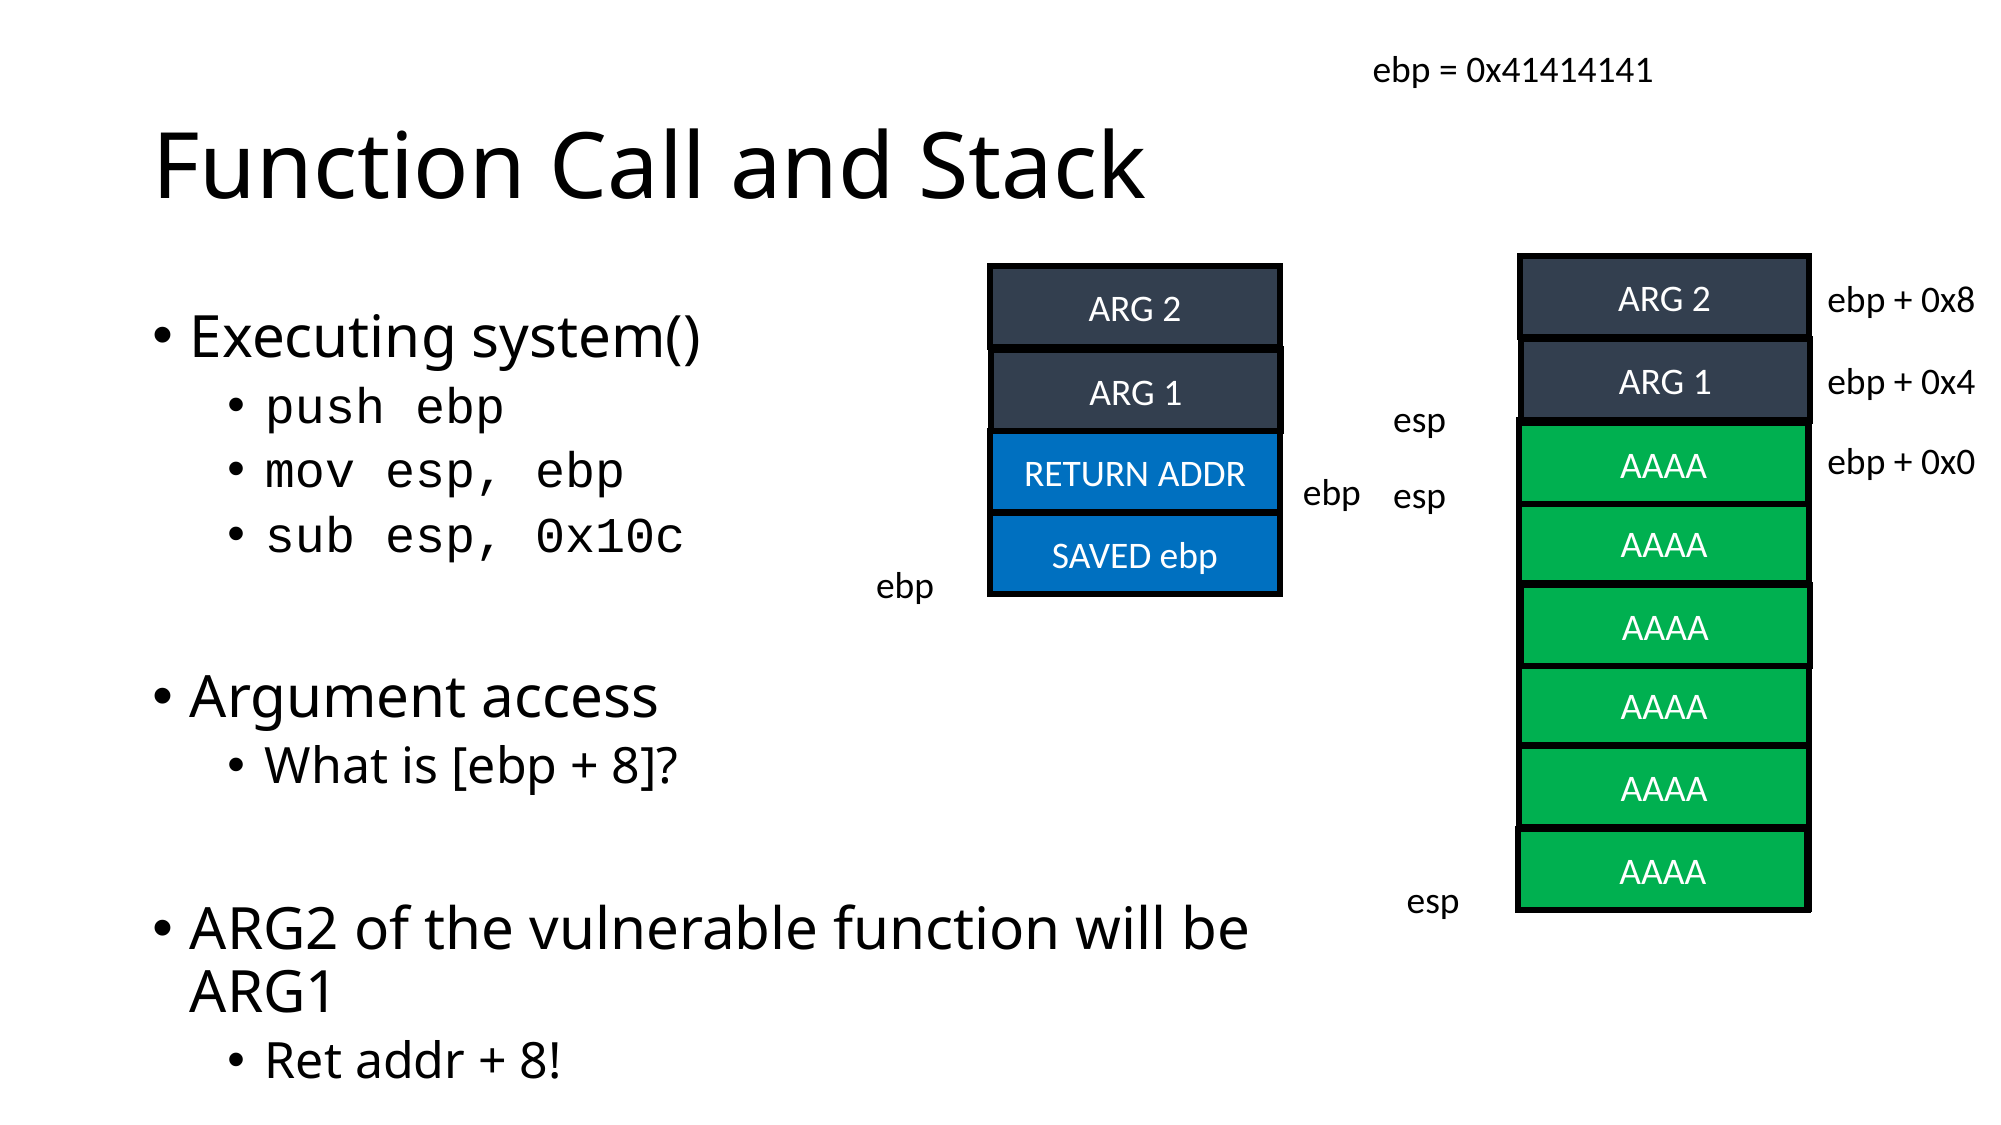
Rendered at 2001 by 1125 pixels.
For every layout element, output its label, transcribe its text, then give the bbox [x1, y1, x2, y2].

text_box ARG 2 [1519, 255, 1810, 338]
text_box ebp [1288, 460, 1377, 521]
text_box SAVED ebp [989, 514, 1281, 595]
text_box ebp + 0x0 [1812, 429, 1991, 490]
list Executing system() push ebp mov esp, ebp sub esp, 0x10c Argument access What is [ebp + 8]? ARG2 of the vulnerable function will be ARG1 Ret addr + 8! [137, 299, 1376, 1014]
text_box ARG 1 [990, 348, 1282, 432]
text_box AAAA [1517, 828, 1809, 911]
title Function Call and Stack [137, 59, 1863, 278]
text_box AAAA [1518, 421, 1809, 505]
text_box AAAA [1518, 663, 1810, 746]
text_box ARG 1 [1520, 338, 1811, 422]
text_box AAAA [1518, 746, 1810, 828]
text_box esp [1378, 463, 1462, 523]
text_box esp [1391, 869, 1475, 929]
text_box RETURN ADDR [989, 430, 1281, 514]
text_box AAAA [1518, 503, 1810, 584]
text_box ebp + 0x8 [1812, 267, 1991, 327]
text_box ebp [861, 553, 950, 613]
text_box ebp = 0x41414141 [1357, 37, 1669, 98]
text_box esp [1378, 387, 1462, 447]
text_box ebp + 0x4 [1812, 349, 1991, 410]
text_box AAAA [1520, 584, 1811, 667]
text_box ARG 2 [989, 265, 1281, 348]
